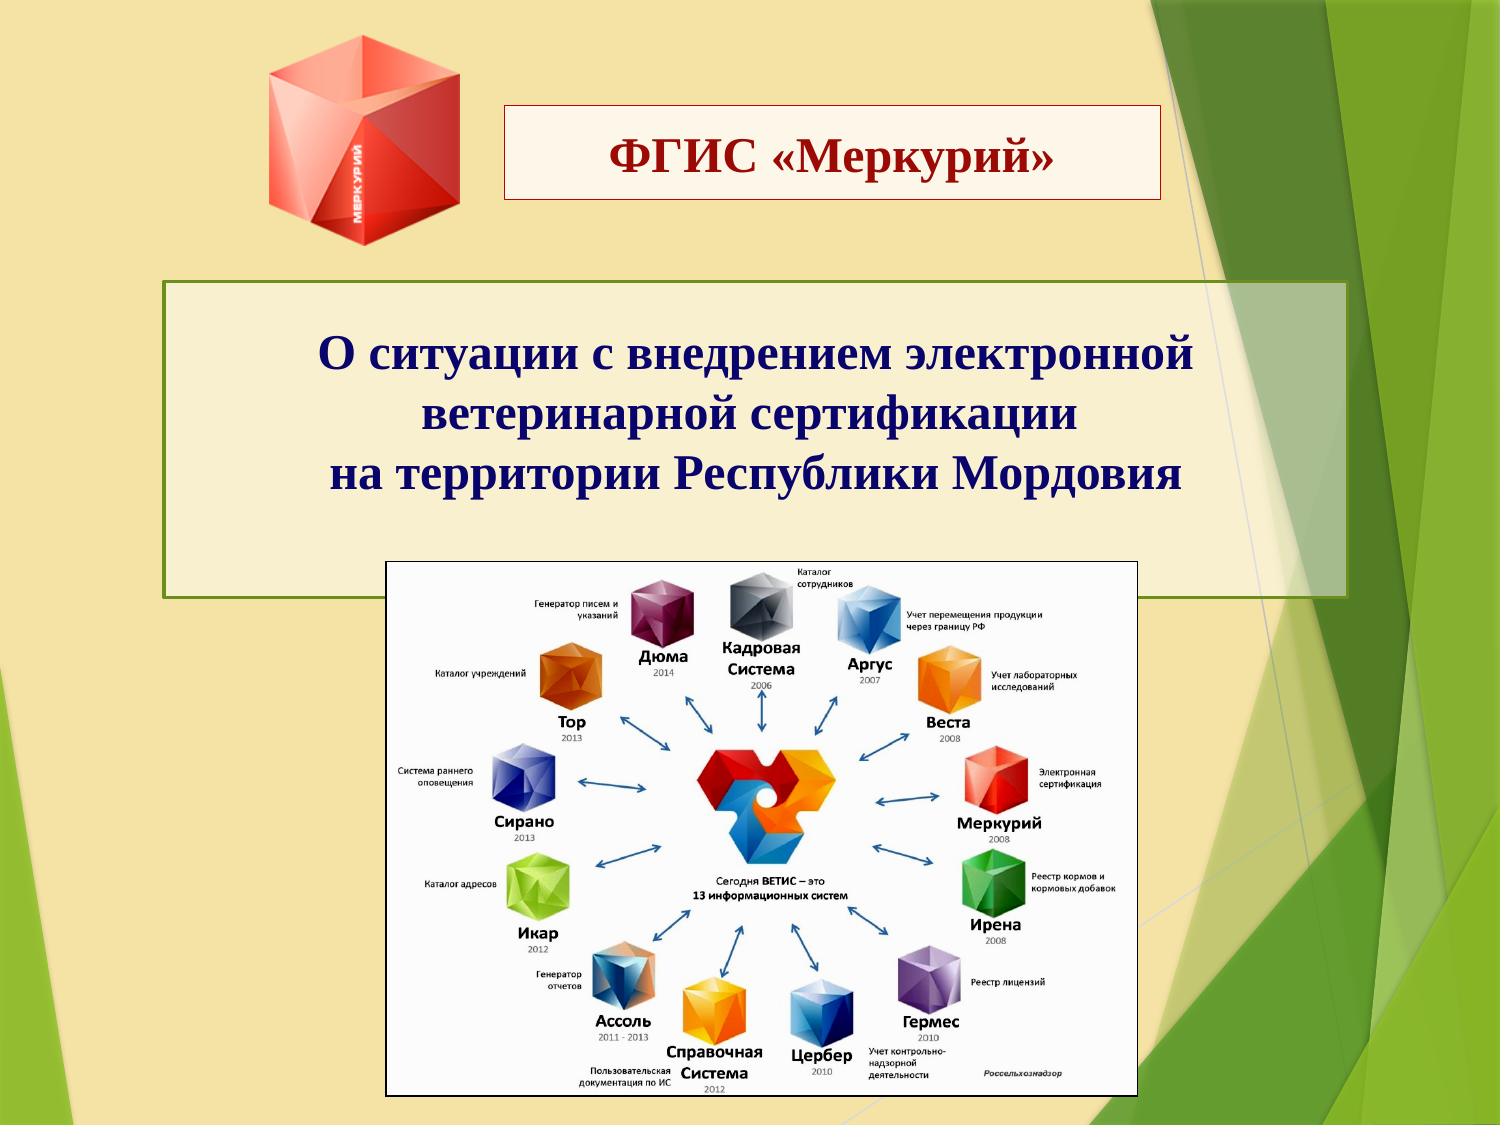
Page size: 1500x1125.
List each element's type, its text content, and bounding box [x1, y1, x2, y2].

picture [386, 561, 1138, 1096]
text_box О ситуации с внедрением электронной ветеринарной сертификации на территории Республики Мордовия [162, 280, 1349, 599]
text_box ФГИС «Меркурий» [502, 104, 1162, 201]
picture [268, 34, 460, 247]
